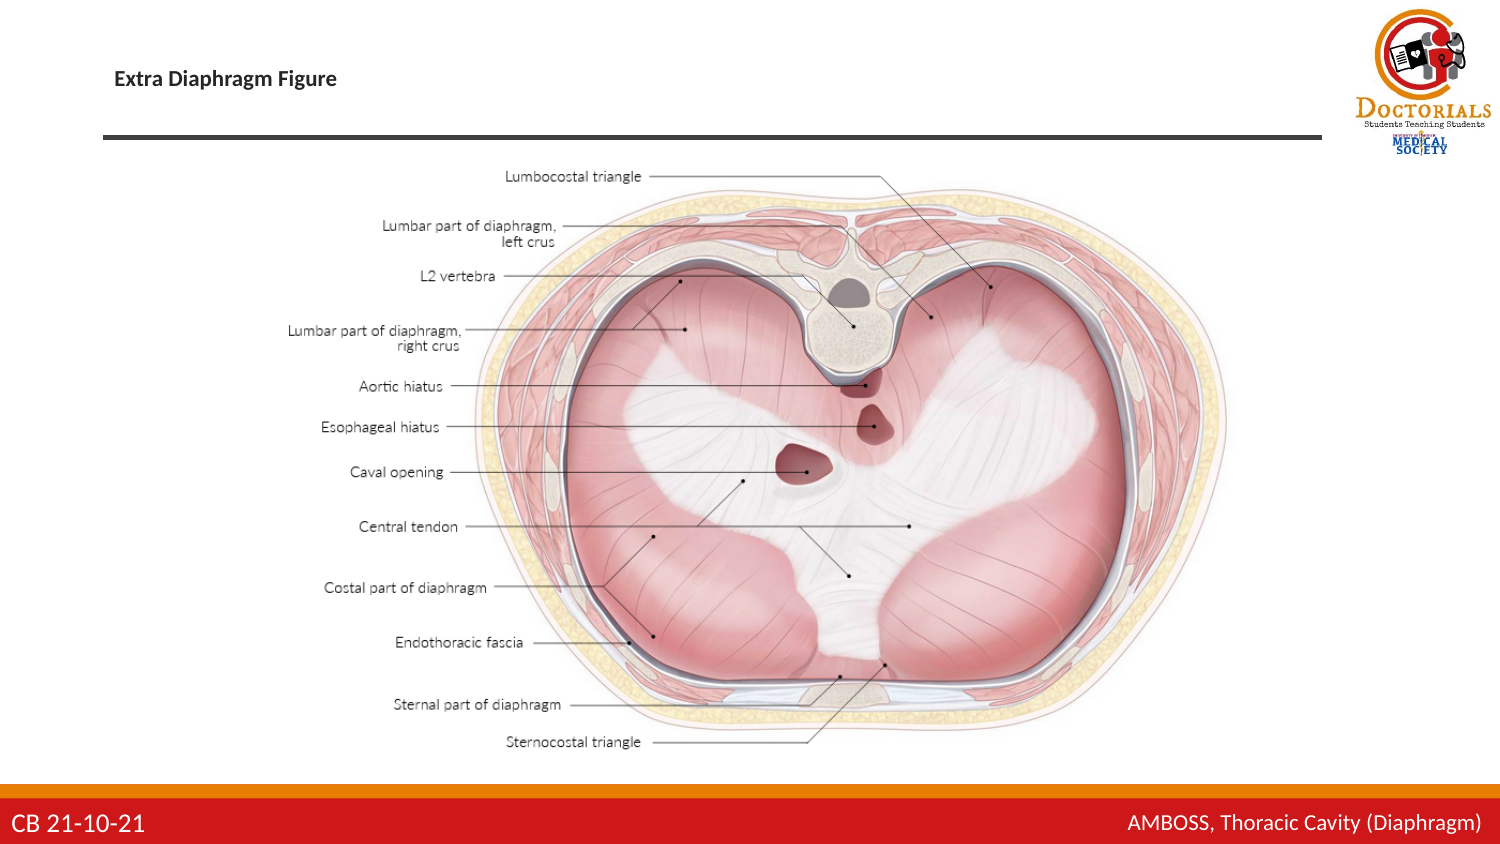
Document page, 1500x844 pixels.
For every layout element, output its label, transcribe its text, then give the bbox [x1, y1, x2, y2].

list AMBOSS, Thoracic Cavity (Diaphragm) [1007, 805, 1500, 842]
picture [1351, 5, 1496, 160]
title Extra Diaphragm Figure [103, 19, 1397, 138]
list CB 21-10-21 [0, 803, 474, 844]
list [258, 157, 1242, 761]
